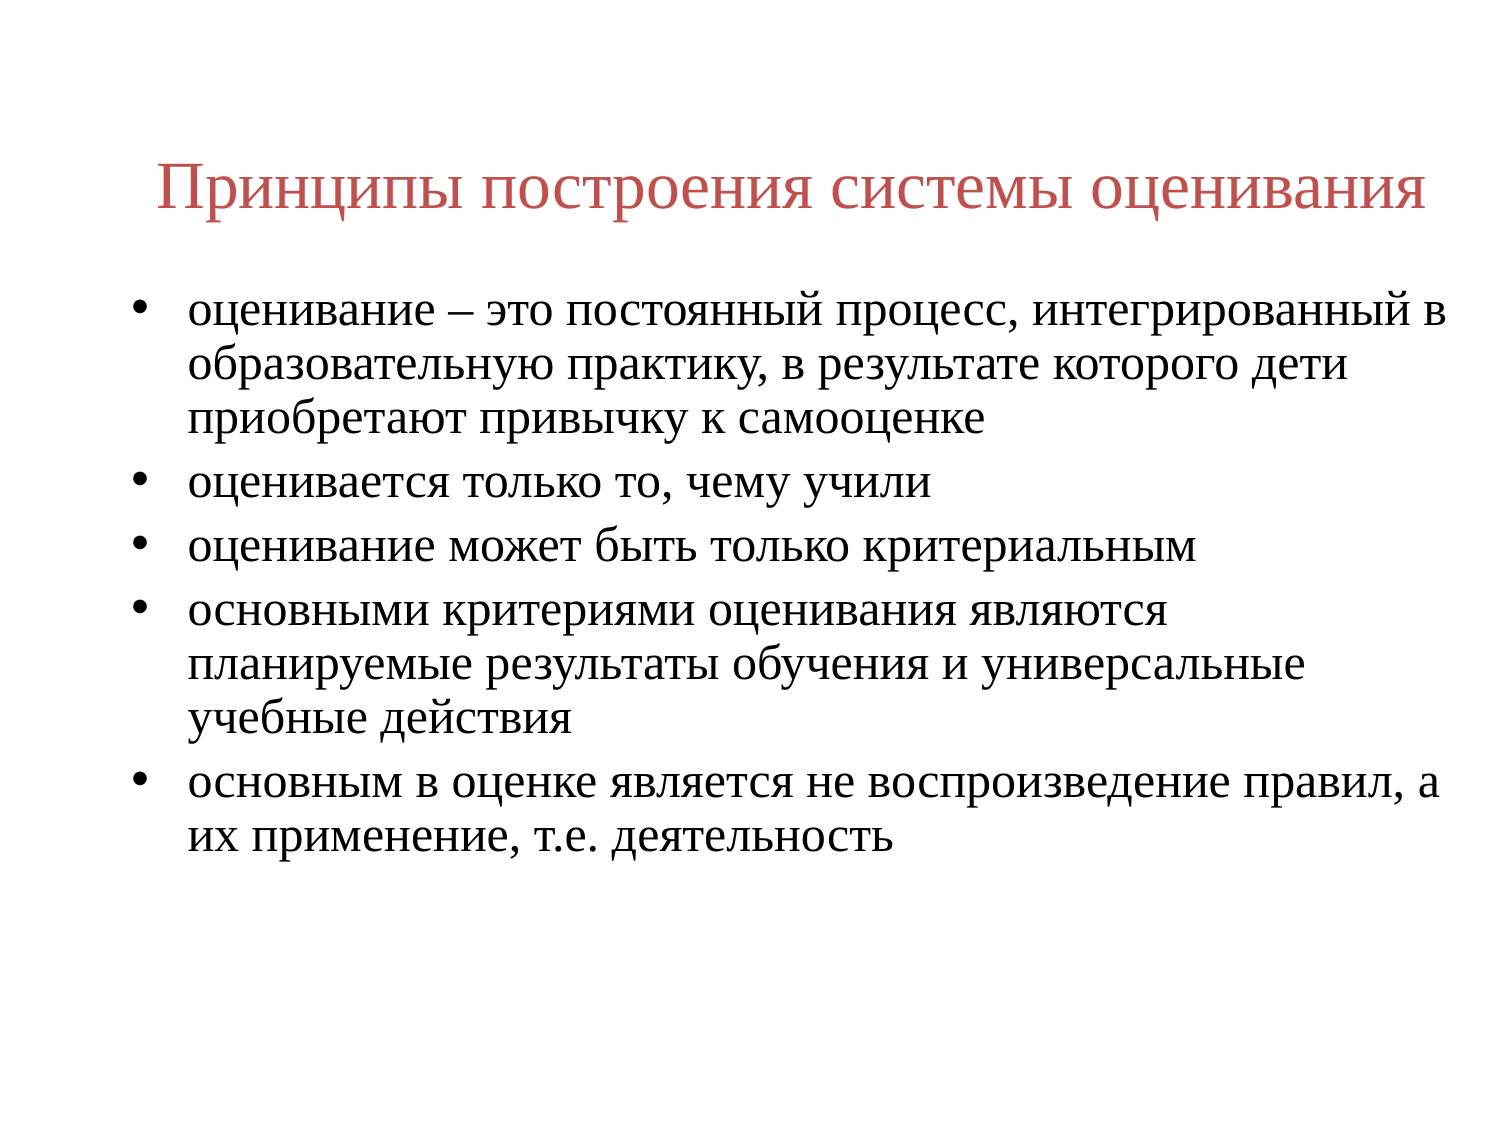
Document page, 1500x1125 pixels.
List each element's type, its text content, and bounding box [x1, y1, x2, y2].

title Принципы построения системы оценивания [124, 99, 1460, 263]
list оценивание – это постоянный процесс, интегрированный в образовательную практику, в результате которого дети приобретают привычку к самооценке оценивается только то, чему учили оценивание может быть только критериальным основными критериями оценивания являются планируемые результаты обучения и универсальные учебные действия основным в оценке является не воспроизведение правил, а их применение, т.е. деятельность [40, 274, 1463, 1063]
